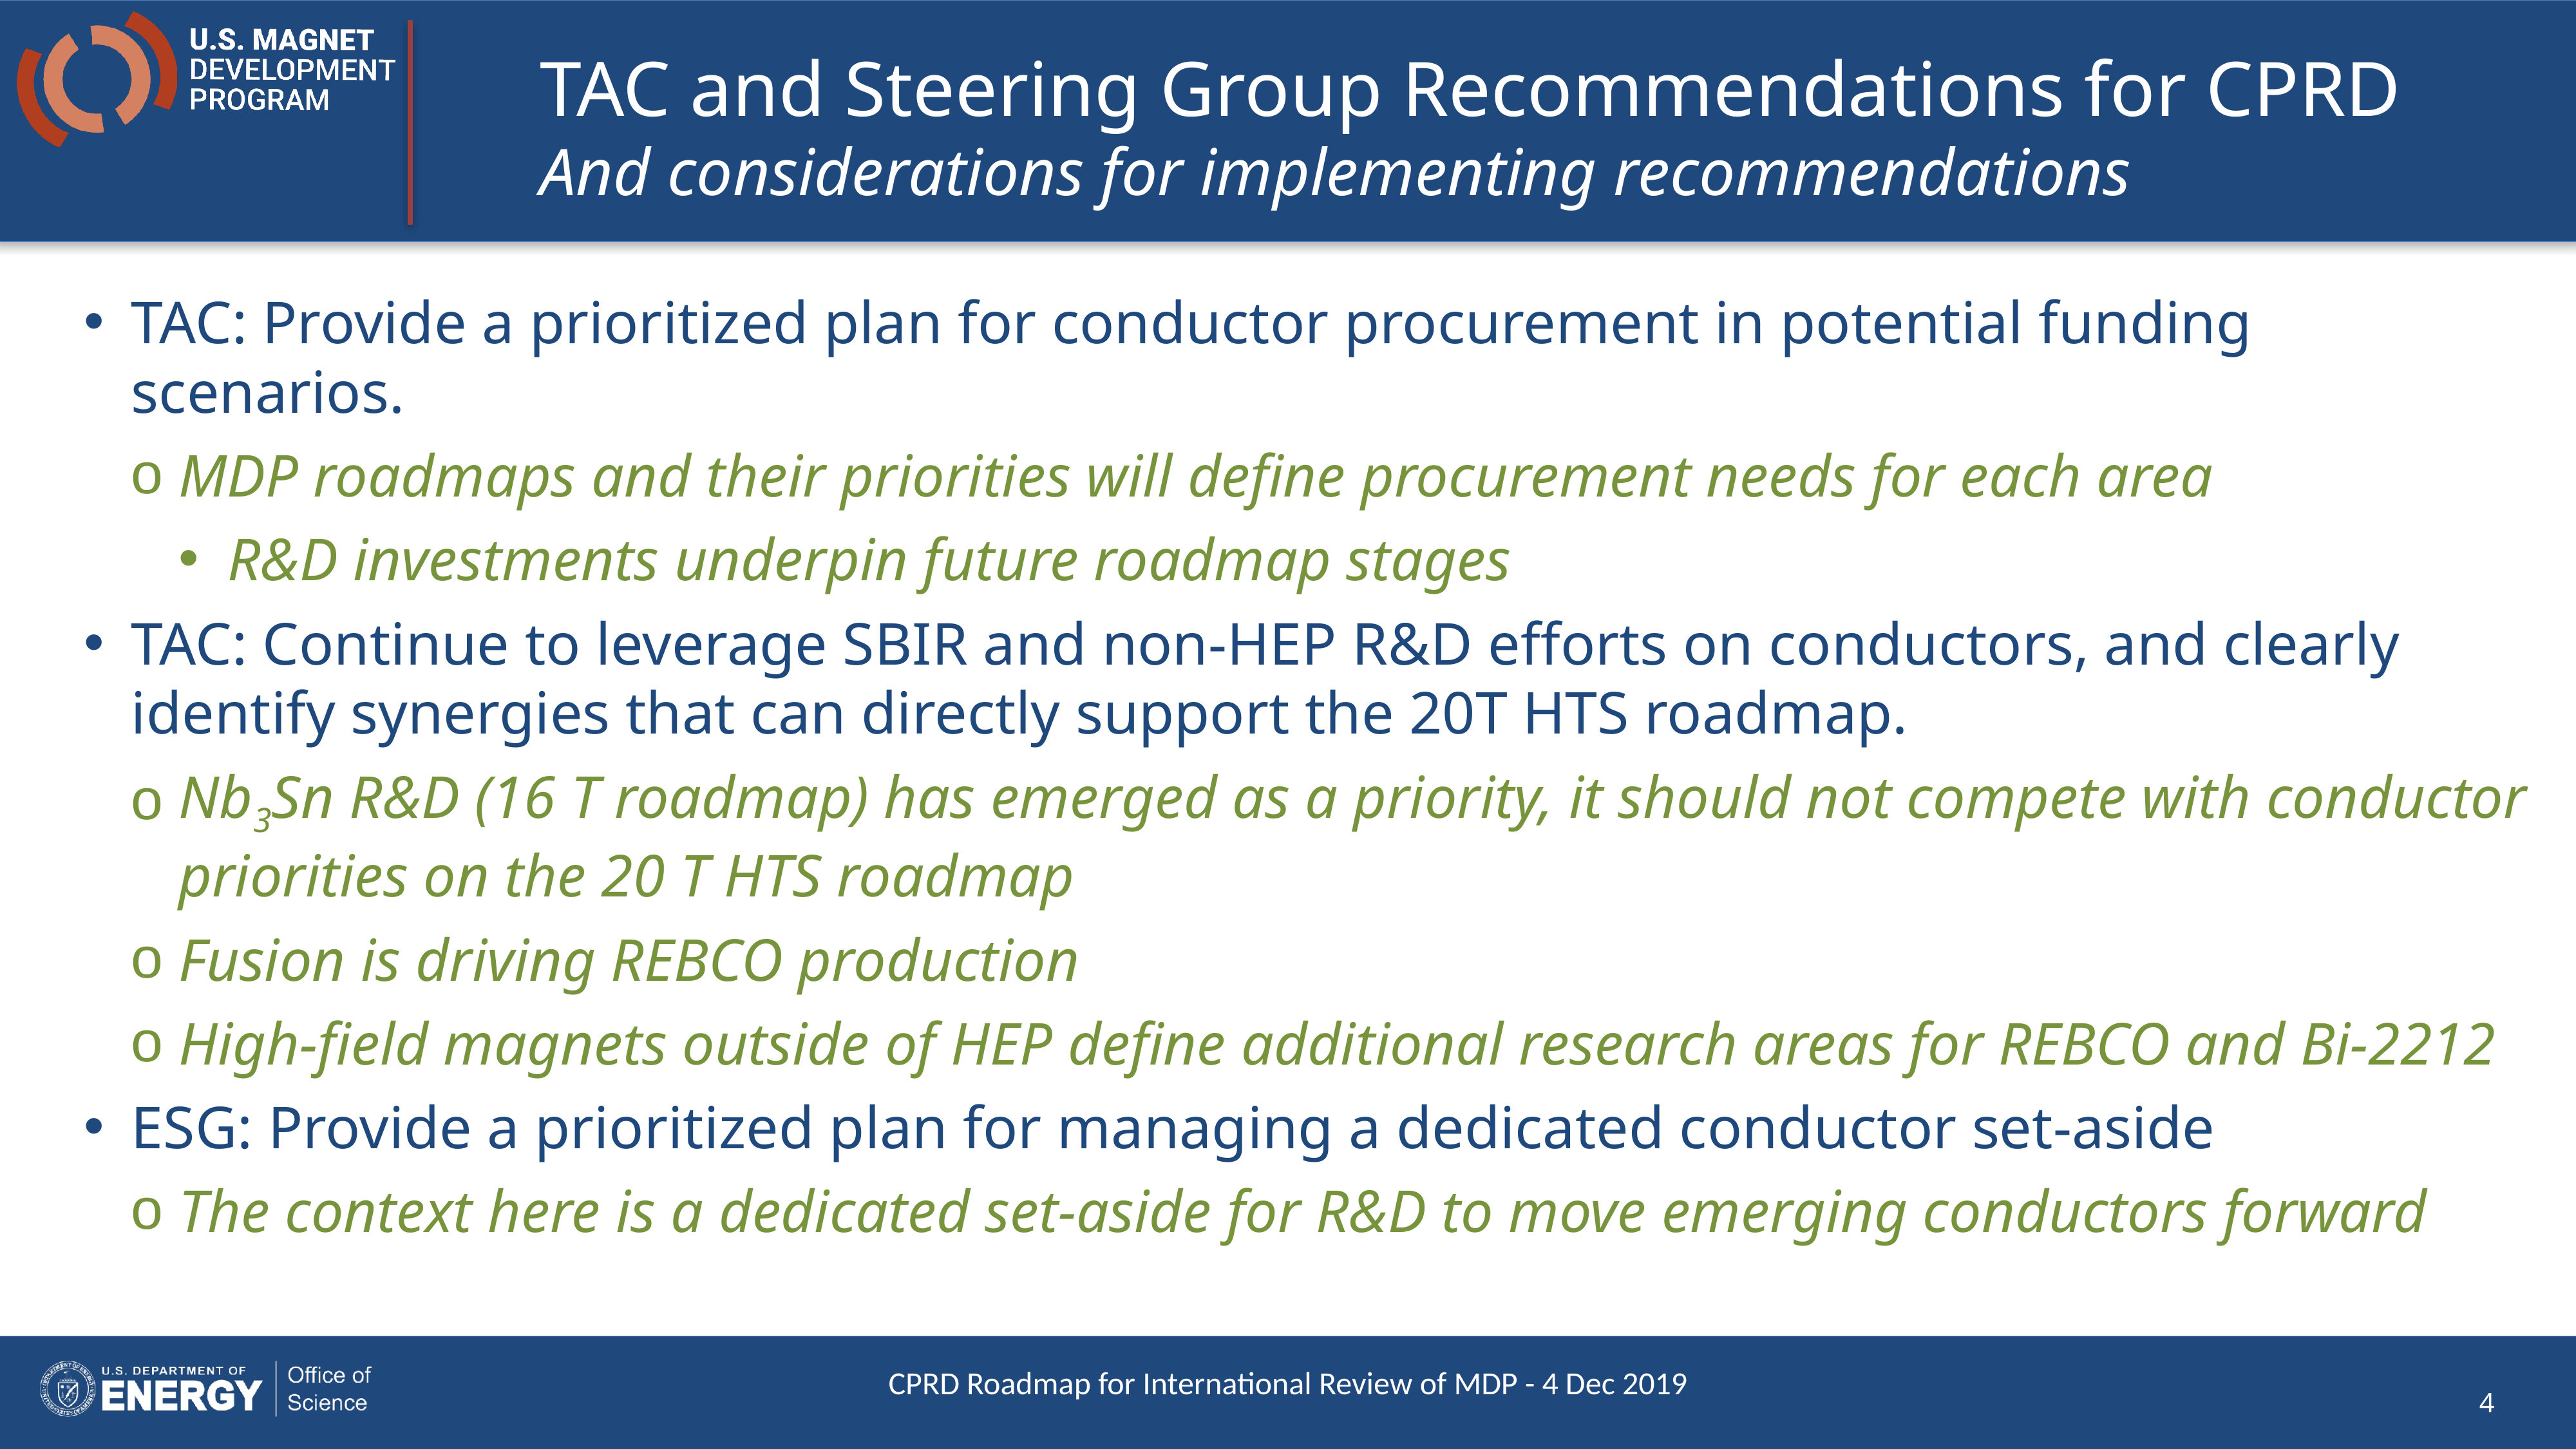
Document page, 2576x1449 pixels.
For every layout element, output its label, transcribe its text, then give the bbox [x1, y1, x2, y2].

slide_number 4 [2453, 1379, 2505, 1429]
list TAC: Provide a prioritized plan for conductor procurement in potential funding scenarios. MDP roadmaps and their priorities will define procurement needs for each area R&D investments underpin future roadmap stages TAC: Continue to leverage SBIR and non-HEP R&D efforts on conductors, and clearly identify synergies that can directly support the 20T HTS roadmap. Nb3Sn R&D (16 T roadmap) has emerged as a priority, it should not compete with conductor priorities on the 20 T HTS roadmap Fusion is driving REBCO production High-field magnets outside of HEP define additional research areas for REBCO and Bi-2212 ESG: Provide a prioritized plan for managing a dedicated conductor set-aside The context here is a dedicated set-aside for R&D to move emerging conductors forward [73, 275, 2548, 1308]
title TAC and Steering Group Recommendations for CPRD And considerations for implementing recommendations [530, 17, 2576, 232]
footer CPRD Roadmap for International Review of MDP - 4 Dec 2019 [853, 1343, 1723, 1421]
picture [17, 11, 395, 147]
picture [40, 1361, 372, 1417]
